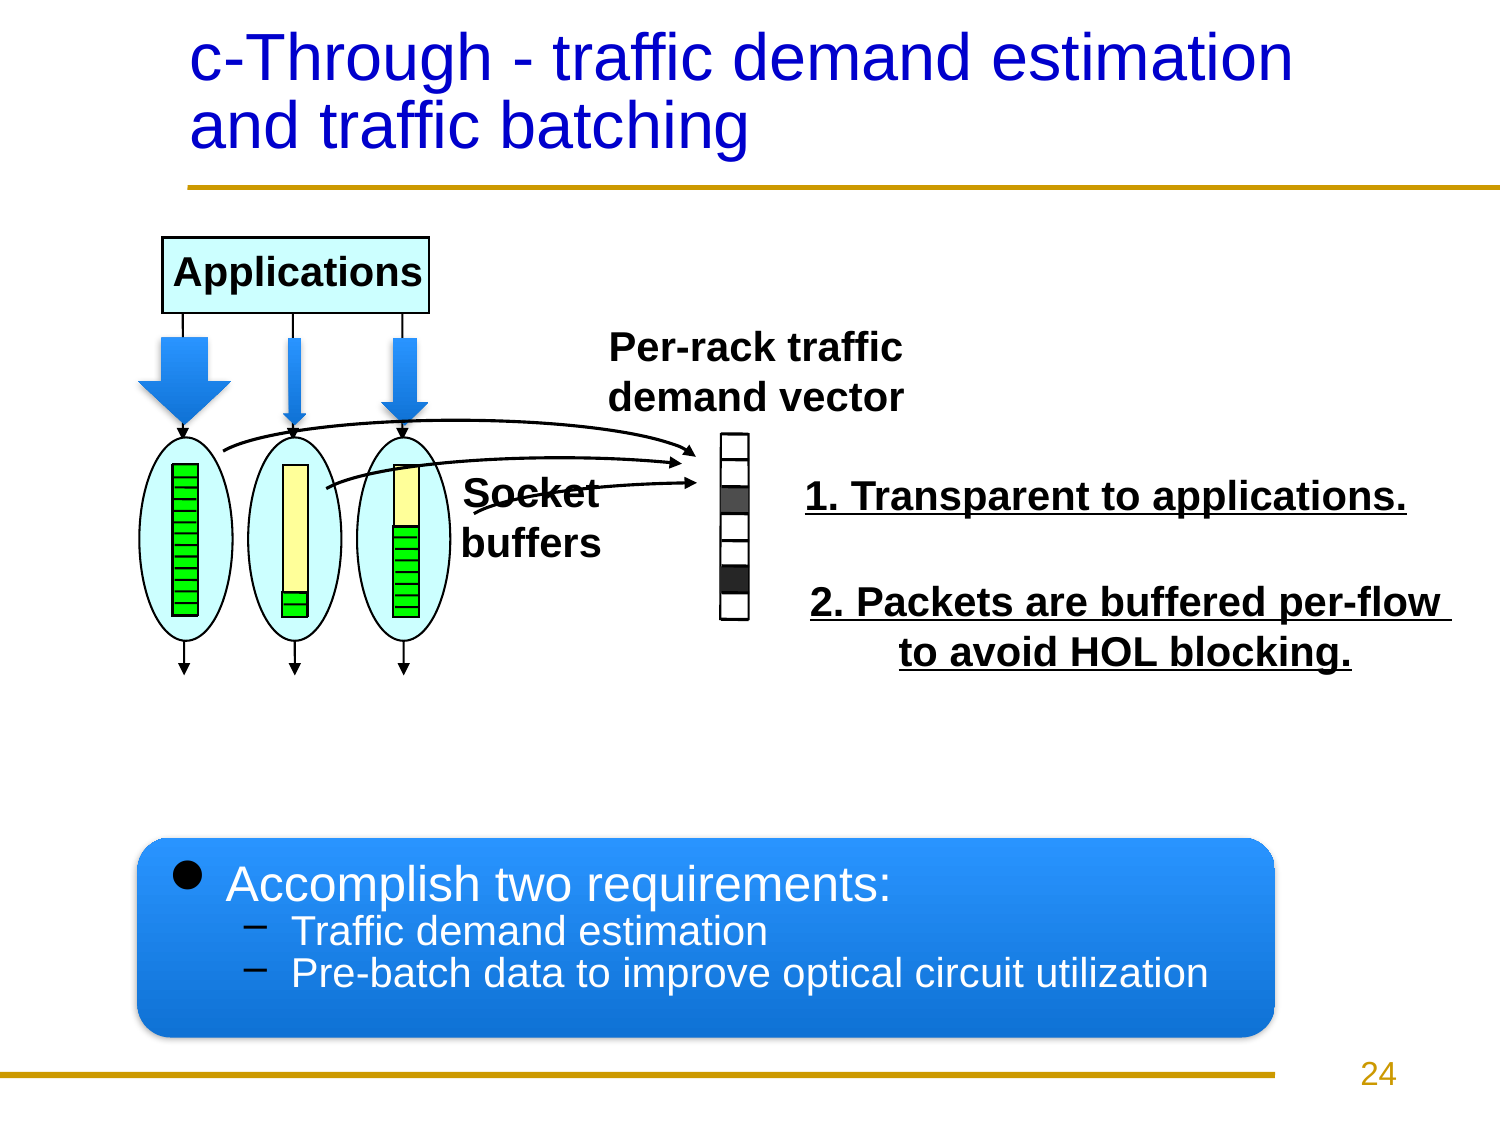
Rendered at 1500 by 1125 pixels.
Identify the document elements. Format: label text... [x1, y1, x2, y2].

text_box 1. Transparent to applications. [979, 422, 1415, 565]
text_box [282, 338, 307, 418]
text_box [172, 464, 199, 616]
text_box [212, 419, 951, 571]
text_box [393, 580, 419, 617]
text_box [537, 312, 976, 621]
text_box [137, 837, 1276, 1038]
slide_number 24 [1099, 1024, 1413, 1101]
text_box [282, 591, 308, 617]
text_box [176, 428, 188, 435]
title c-Through - traffic demand estimation and traffic batching [174, 12, 1451, 176]
text_box Applications [141, 237, 455, 303]
text_box 2. Packets are buffered per-flow to avoid HOL blocking. [860, 562, 1403, 715]
text_box [138, 337, 232, 425]
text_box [139, 437, 451, 676]
text_box [162, 303, 429, 314]
text_box [381, 338, 429, 418]
